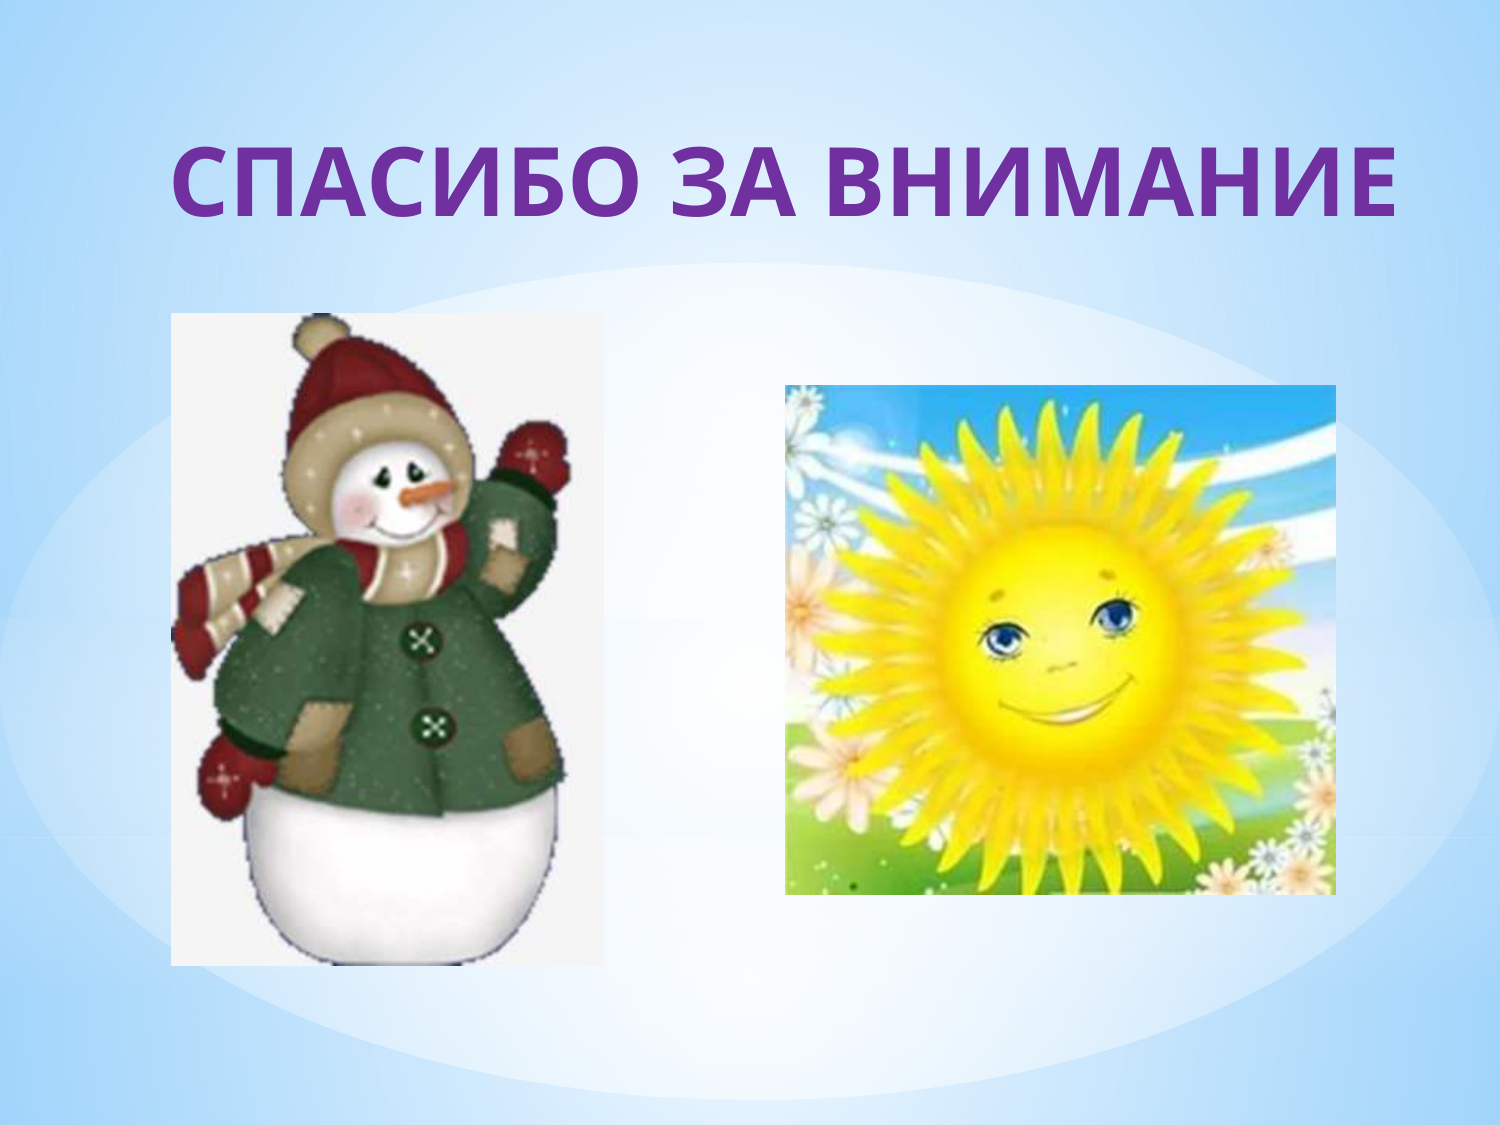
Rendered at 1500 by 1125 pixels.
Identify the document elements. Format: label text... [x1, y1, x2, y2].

picture [170, 313, 604, 967]
picture [785, 385, 1336, 895]
title СПАСИБО ЗА ВНИМАНИЕ [91, 113, 1415, 302]
